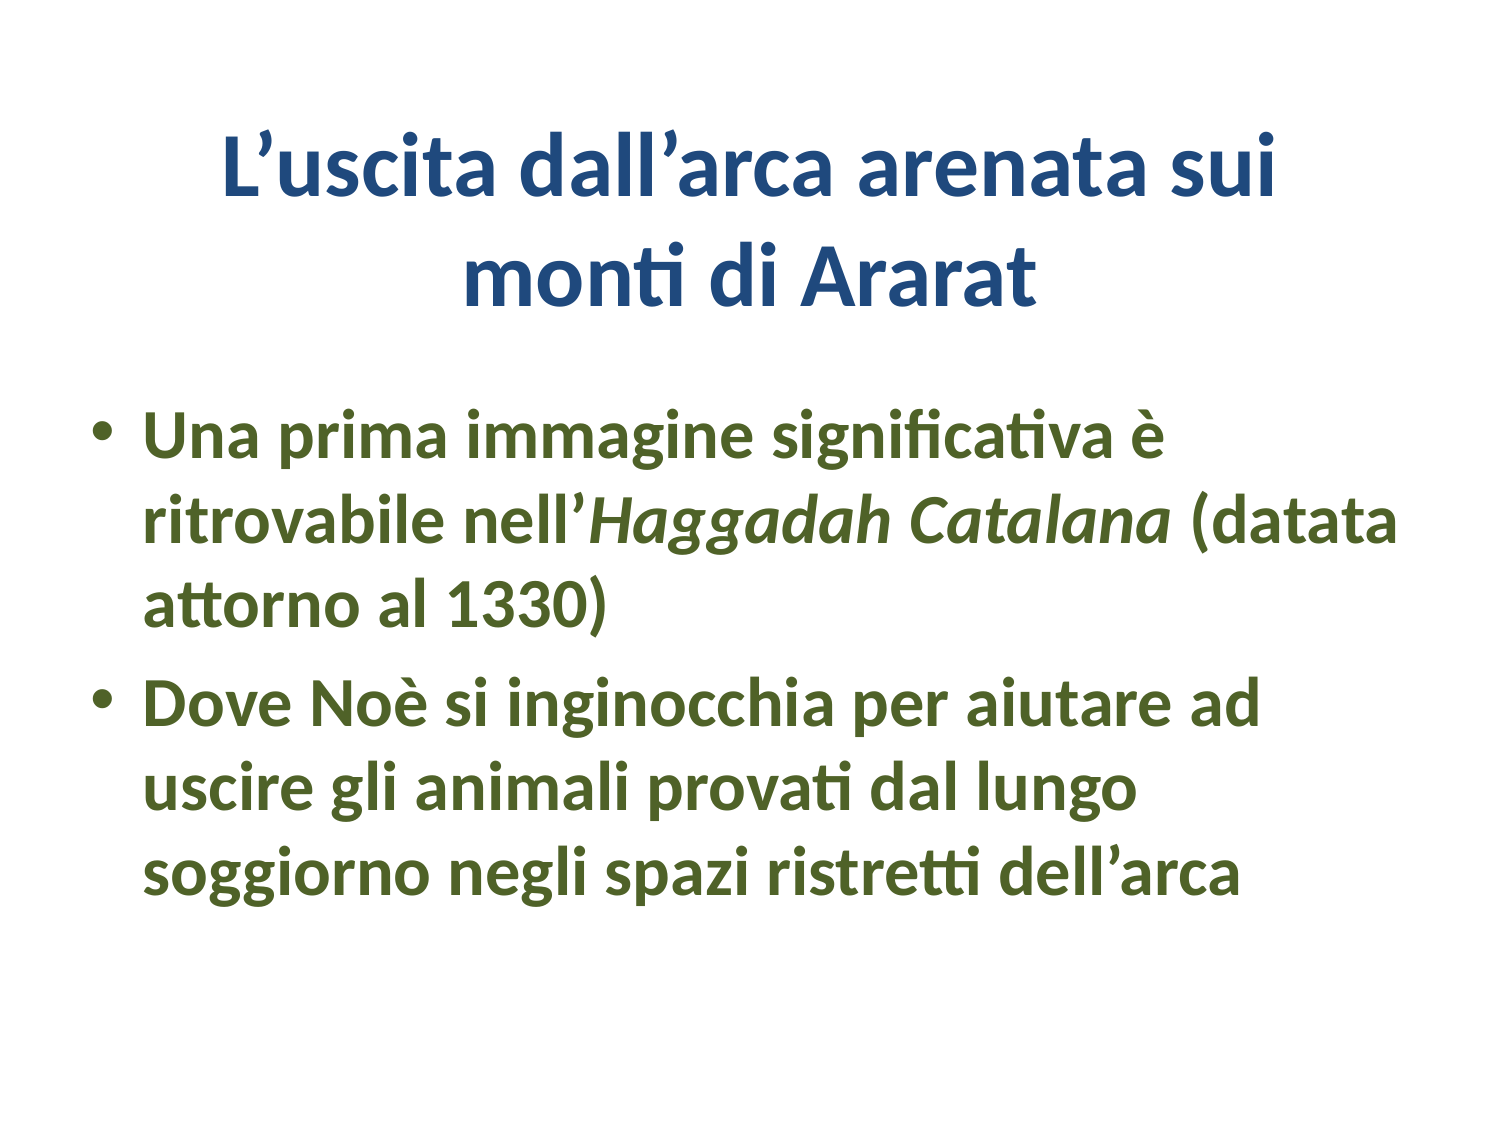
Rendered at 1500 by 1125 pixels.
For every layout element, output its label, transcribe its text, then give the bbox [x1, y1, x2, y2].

title L’uscita dall’arca arenata sui monti di Ararat [100, 79, 1400, 351]
list Una prima immagine significativa è ritrovabile nell’Haggadah Catalana (datata attorno al 1330) Dove Noè si inginocchia per aiutare ad uscire gli animali provati dal lungo soggiorno negli spazi ristretti dell’arca [74, 380, 1426, 918]
